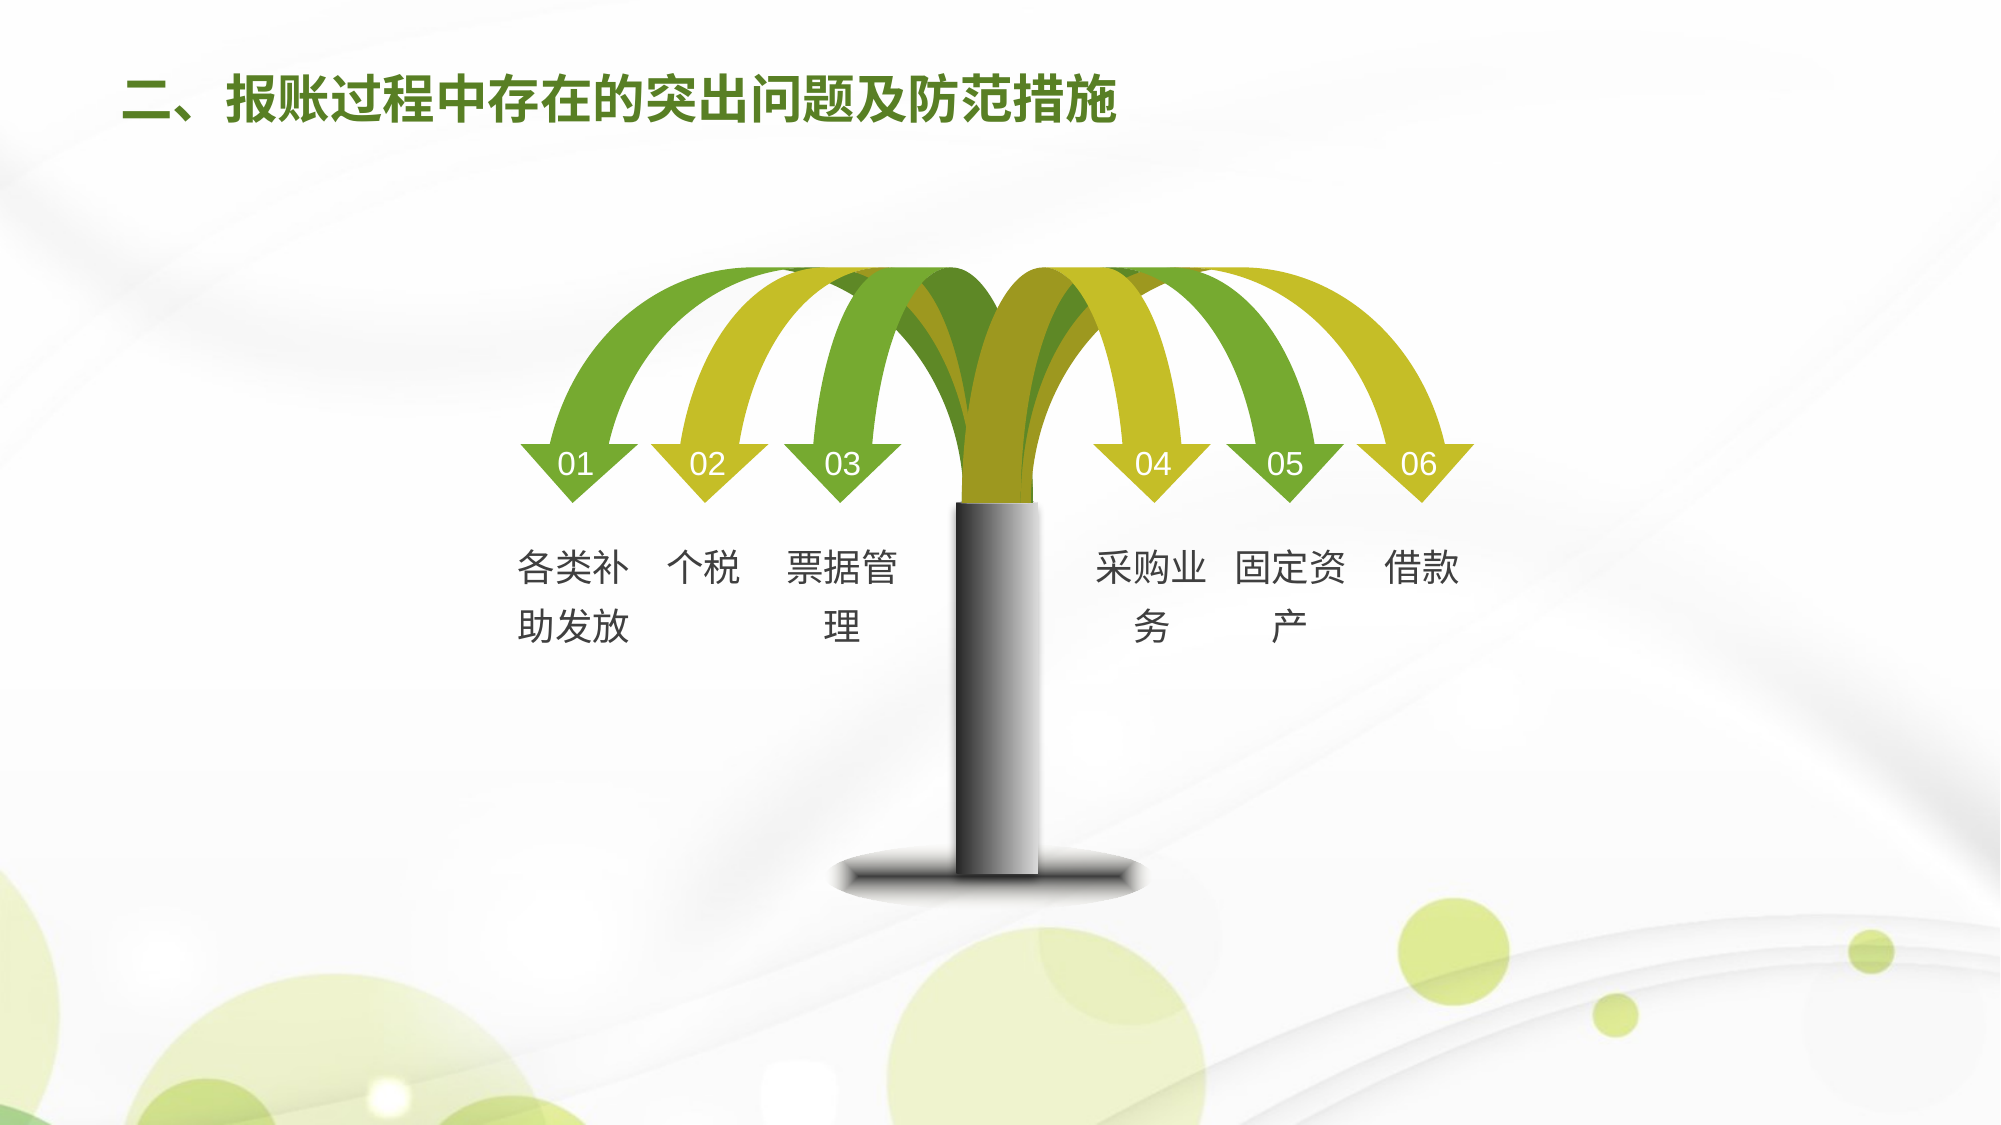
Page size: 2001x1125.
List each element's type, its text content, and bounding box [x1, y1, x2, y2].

text_box 03 [785, 427, 901, 497]
text_box [815, 267, 997, 427]
text_box 05 [1228, 427, 1343, 497]
text_box 02 [650, 427, 766, 497]
text_box [683, 267, 886, 427]
text_box 06 [1361, 427, 1477, 497]
text_box [1109, 267, 1312, 427]
text_box [567, 497, 580, 503]
text_box [834, 497, 847, 503]
picture [0, 0, 2001, 1125]
text_box [956, 502, 1039, 875]
text_box 采购业务 [1091, 530, 1214, 664]
text_box [1283, 497, 1296, 503]
text_box 票据管理 [781, 530, 904, 664]
text_box 借款 [1360, 530, 1484, 664]
text_box [824, 843, 1153, 910]
text_box 二、报账过程中存在的突出问题及防范措施 [105, 63, 1462, 201]
text_box 各类补助发放 [512, 530, 635, 664]
text_box 固定资产 [1229, 530, 1352, 664]
text_box 个税 [642, 530, 765, 664]
text_box 04 [1096, 427, 1211, 497]
text_box [554, 267, 813, 427]
text_box 01 [518, 427, 634, 497]
text_box [1181, 267, 1441, 427]
text_box [961, 267, 1180, 503]
text_box [699, 497, 712, 503]
text_box [1415, 497, 1428, 503]
